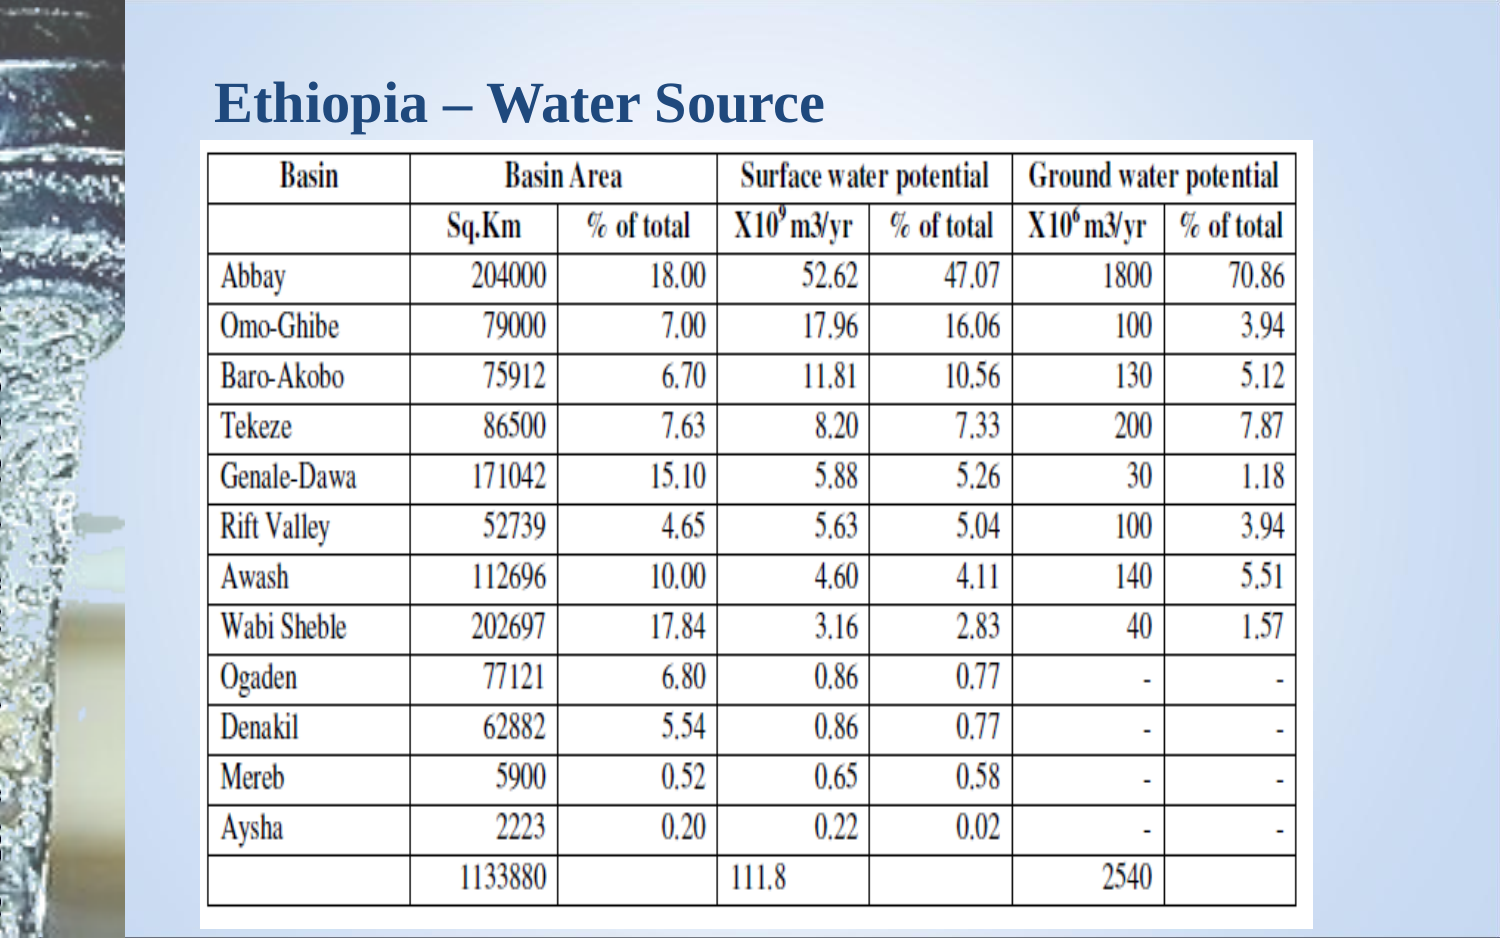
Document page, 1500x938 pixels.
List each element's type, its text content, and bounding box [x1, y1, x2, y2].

picture [125, 0, 1500, 938]
text_box Ethiopia – Water Source [200, 56, 1200, 138]
table_cell 63500 [0, 0, 125, 938]
